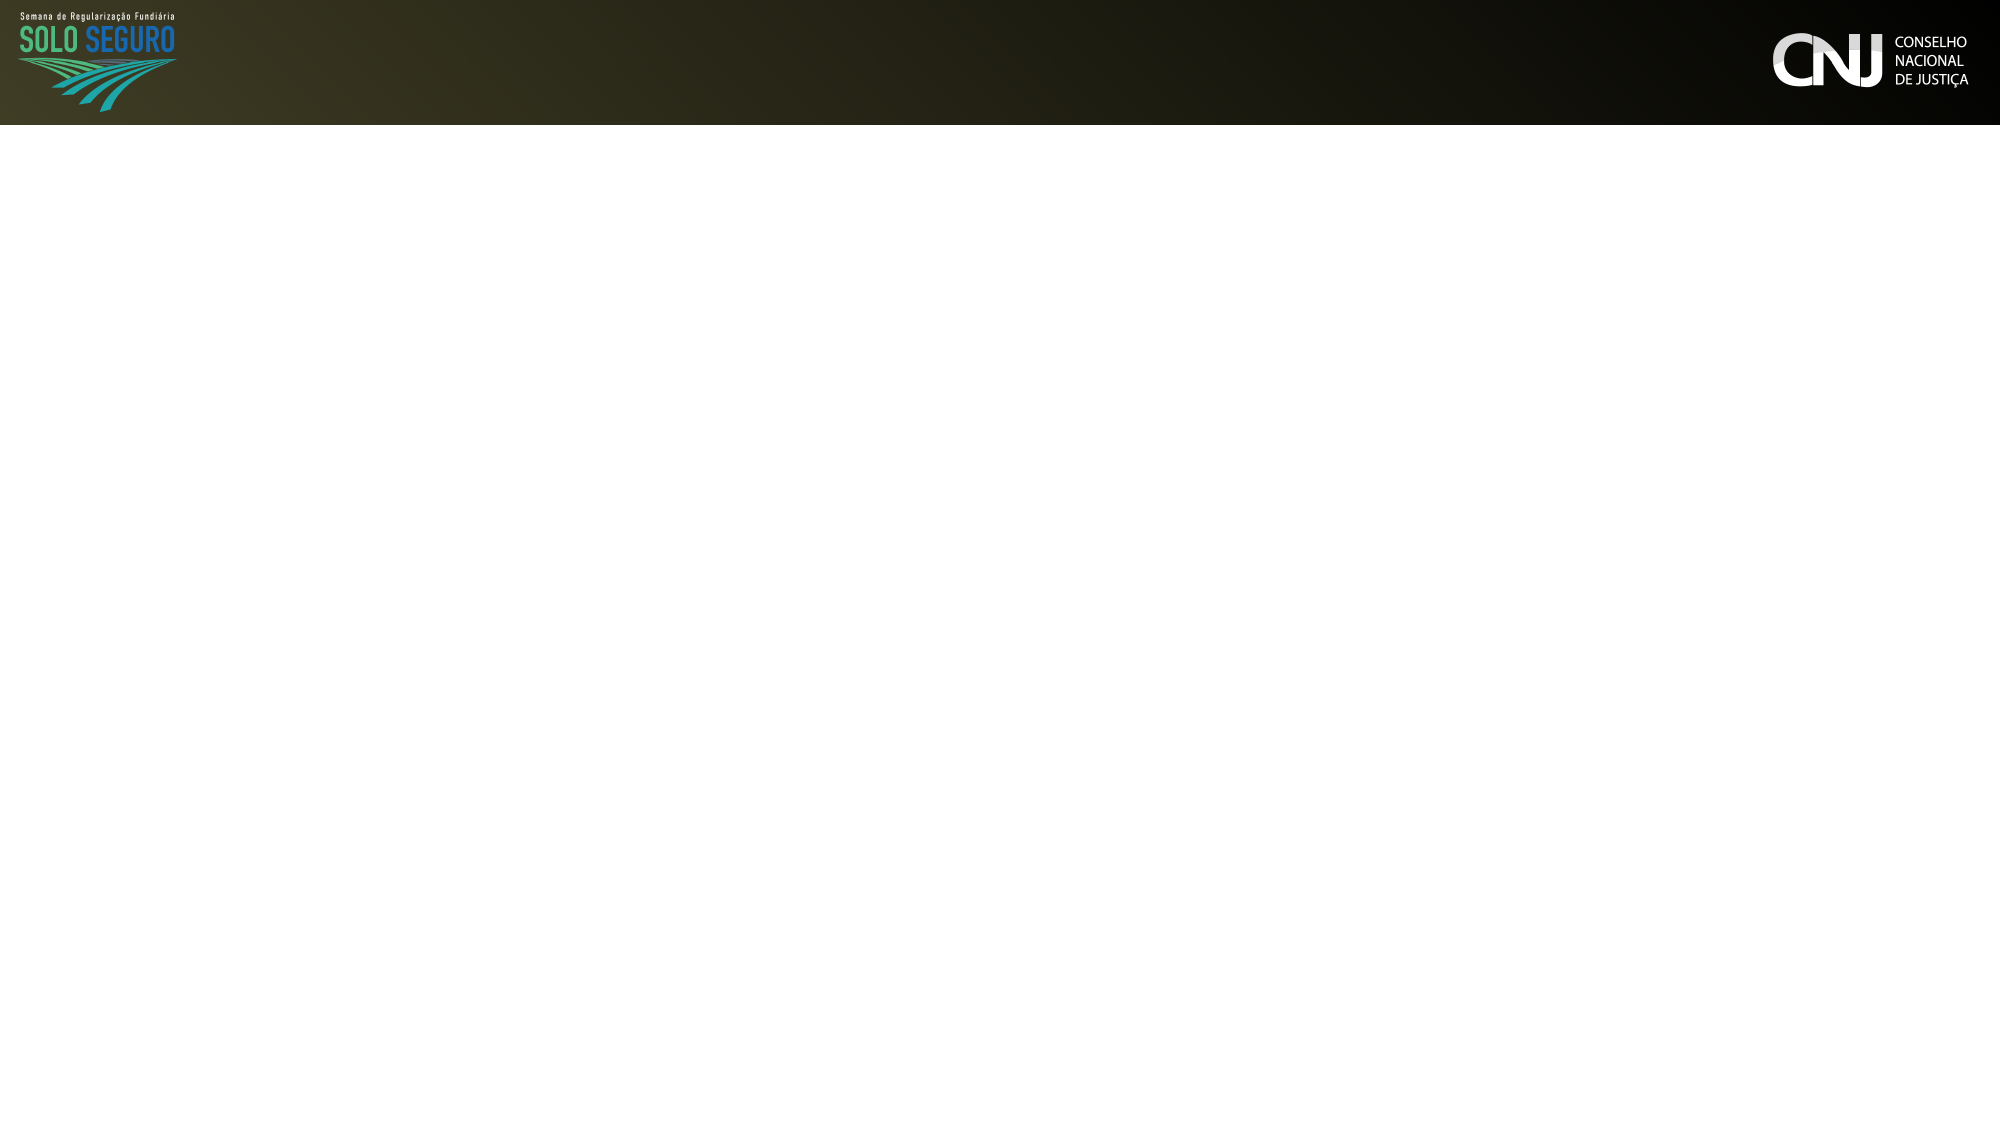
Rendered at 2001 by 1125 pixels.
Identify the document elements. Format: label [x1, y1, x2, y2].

picture [0, 0, 2000, 125]
